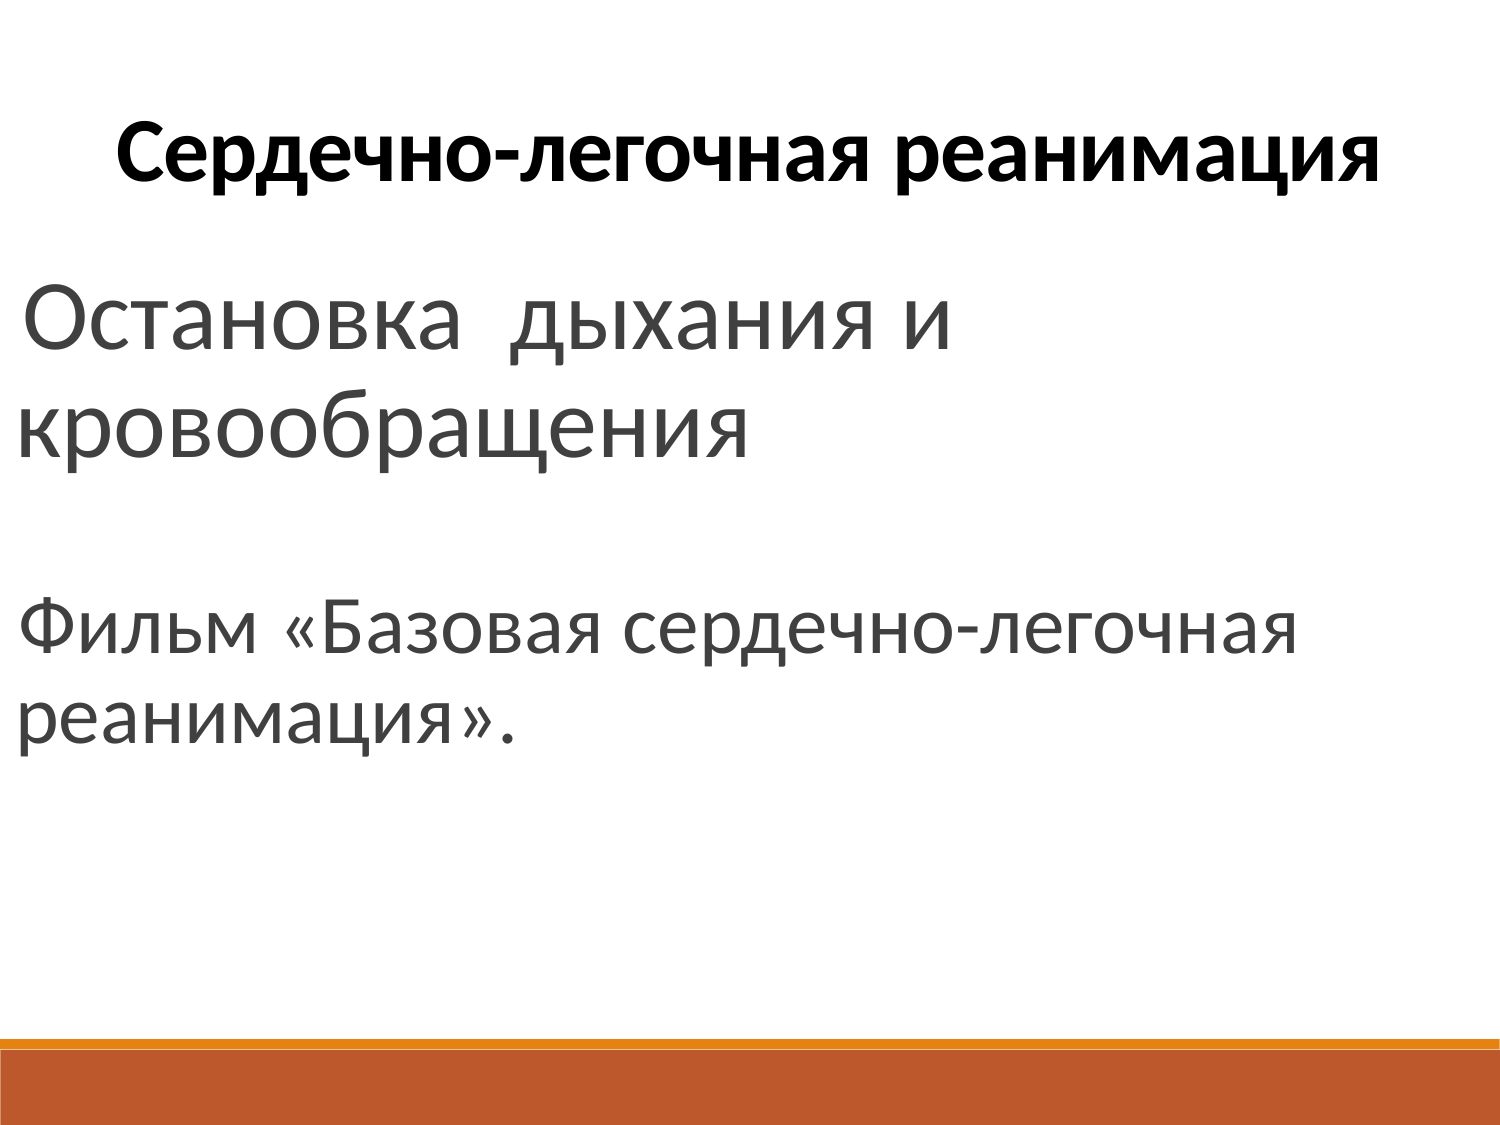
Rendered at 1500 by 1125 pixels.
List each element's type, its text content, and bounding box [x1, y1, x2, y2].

list Остановка дыхания и кровообращения Фильм «Базовая сердечно-легочная реанимация». [0, 255, 1471, 963]
title Сердечно-легочная реанимация [0, 0, 1500, 209]
